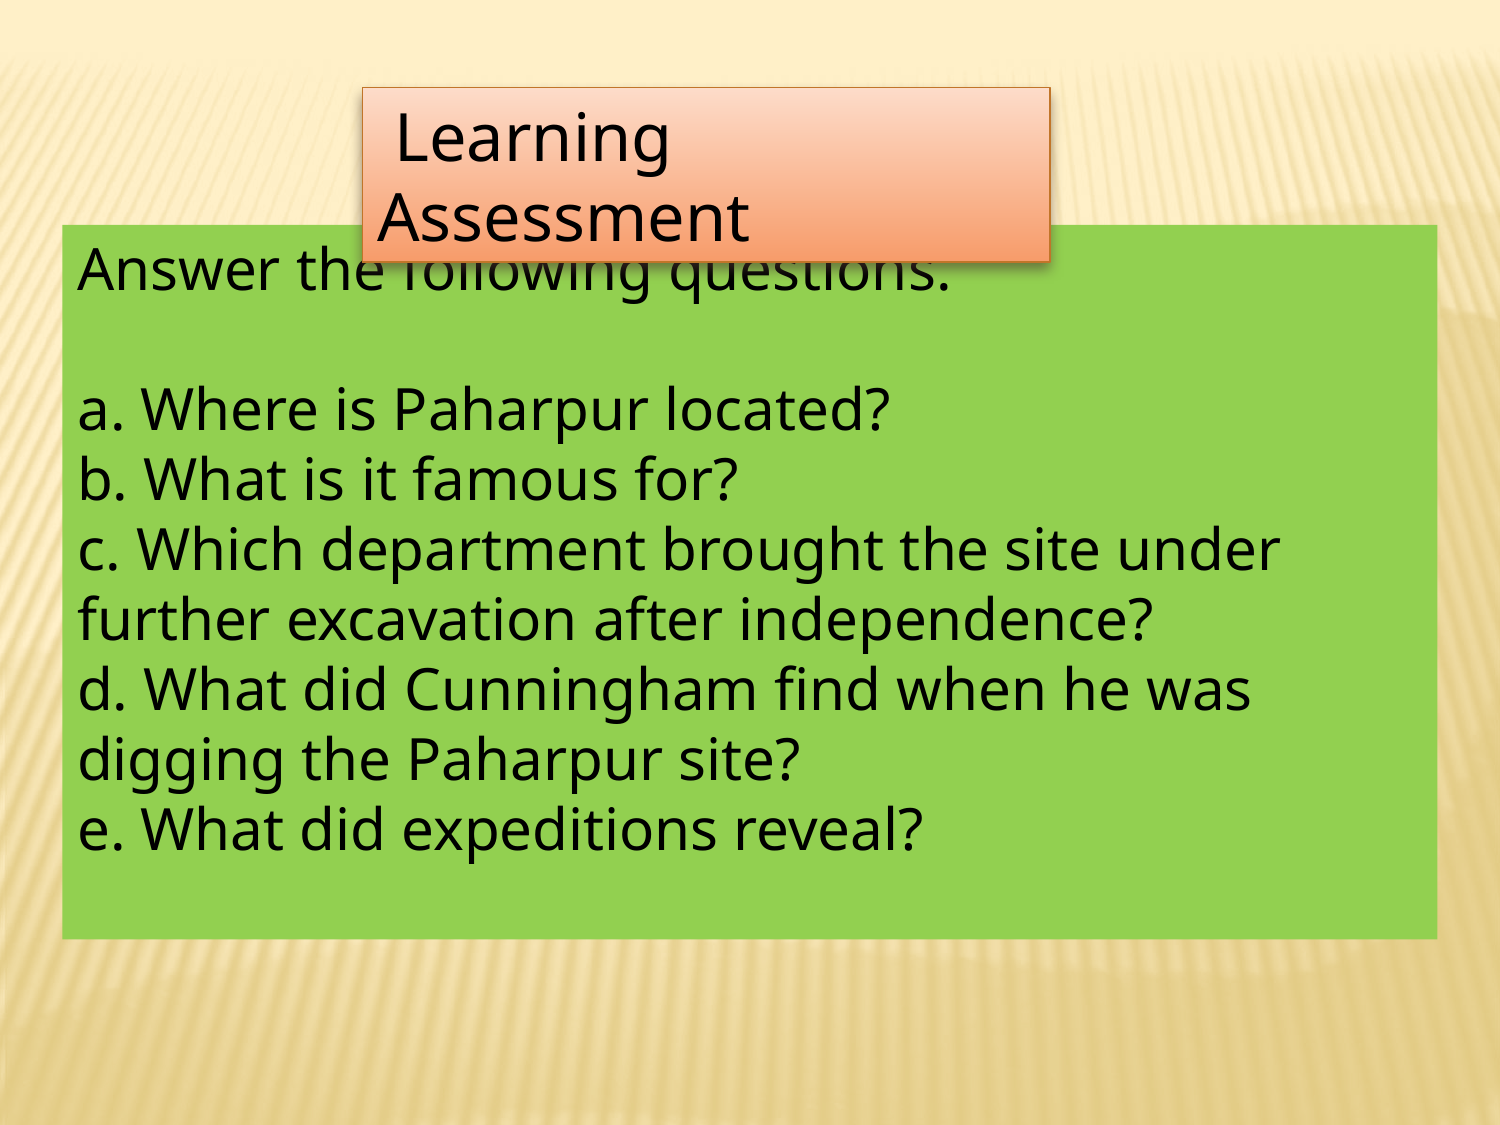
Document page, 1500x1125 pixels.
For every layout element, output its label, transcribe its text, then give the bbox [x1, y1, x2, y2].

text_box Learning Assessment [362, 87, 1051, 263]
text_box Answer the following questions. a. Where is Paharpur located? b. What is it famous for? c. Which department brought the site under further excavation after independence? d. What did Cunningham find when he was digging the Paharpur site? e. What did expeditions reveal? [62, 224, 1438, 940]
